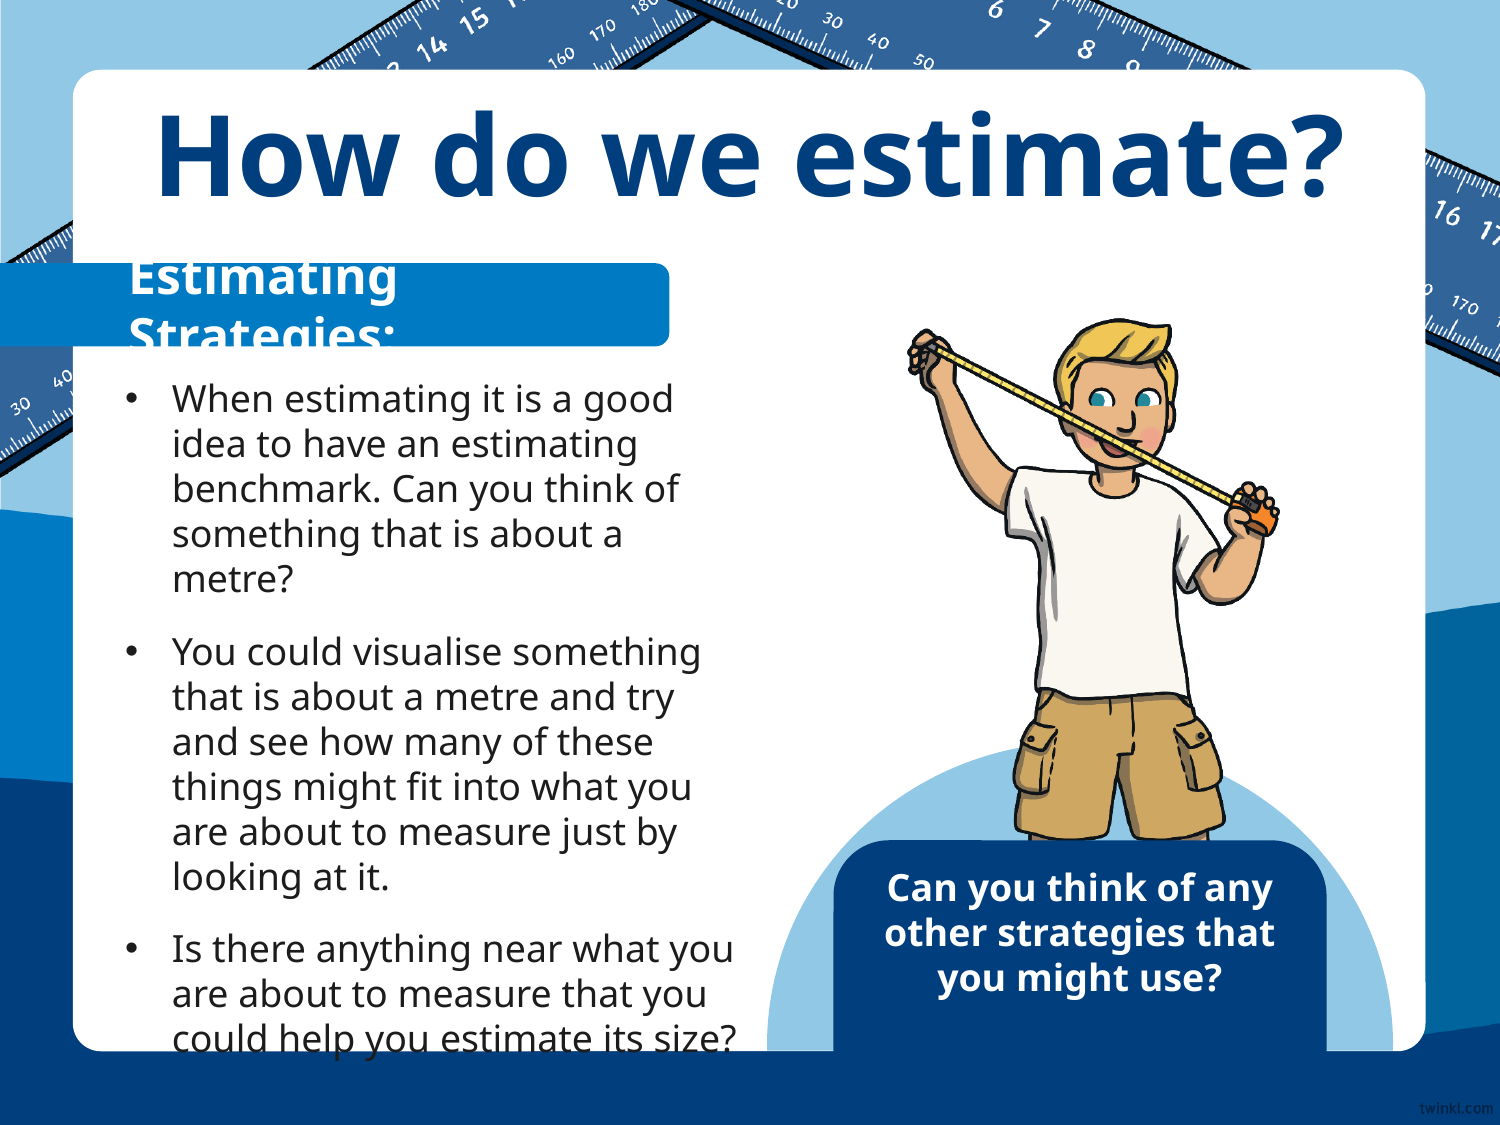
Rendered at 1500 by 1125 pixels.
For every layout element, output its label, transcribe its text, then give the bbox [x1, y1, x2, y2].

title How do we estimate? [73, 76, 1426, 244]
text_box [1280, 810, 1395, 1052]
text_box [767, 791, 907, 1052]
picture [907, 318, 1280, 1000]
text_box Can you think of any other strategies that you might use? [832, 839, 1328, 1125]
picture [0, 0, 1500, 1125]
picture [0, 348, 832, 1125]
text_box Estimating Strategies: [0, 262, 671, 348]
text_box When estimating it is a good idea to have an estimating benchmark. Can you think of something that is about a metre? You could visualise something that is about a metre and try and see how many of these things might fit into what you are about to measure just by looking at it. Is there anything near what you are about to measure that you could help you estimate its size? [110, 367, 767, 1068]
